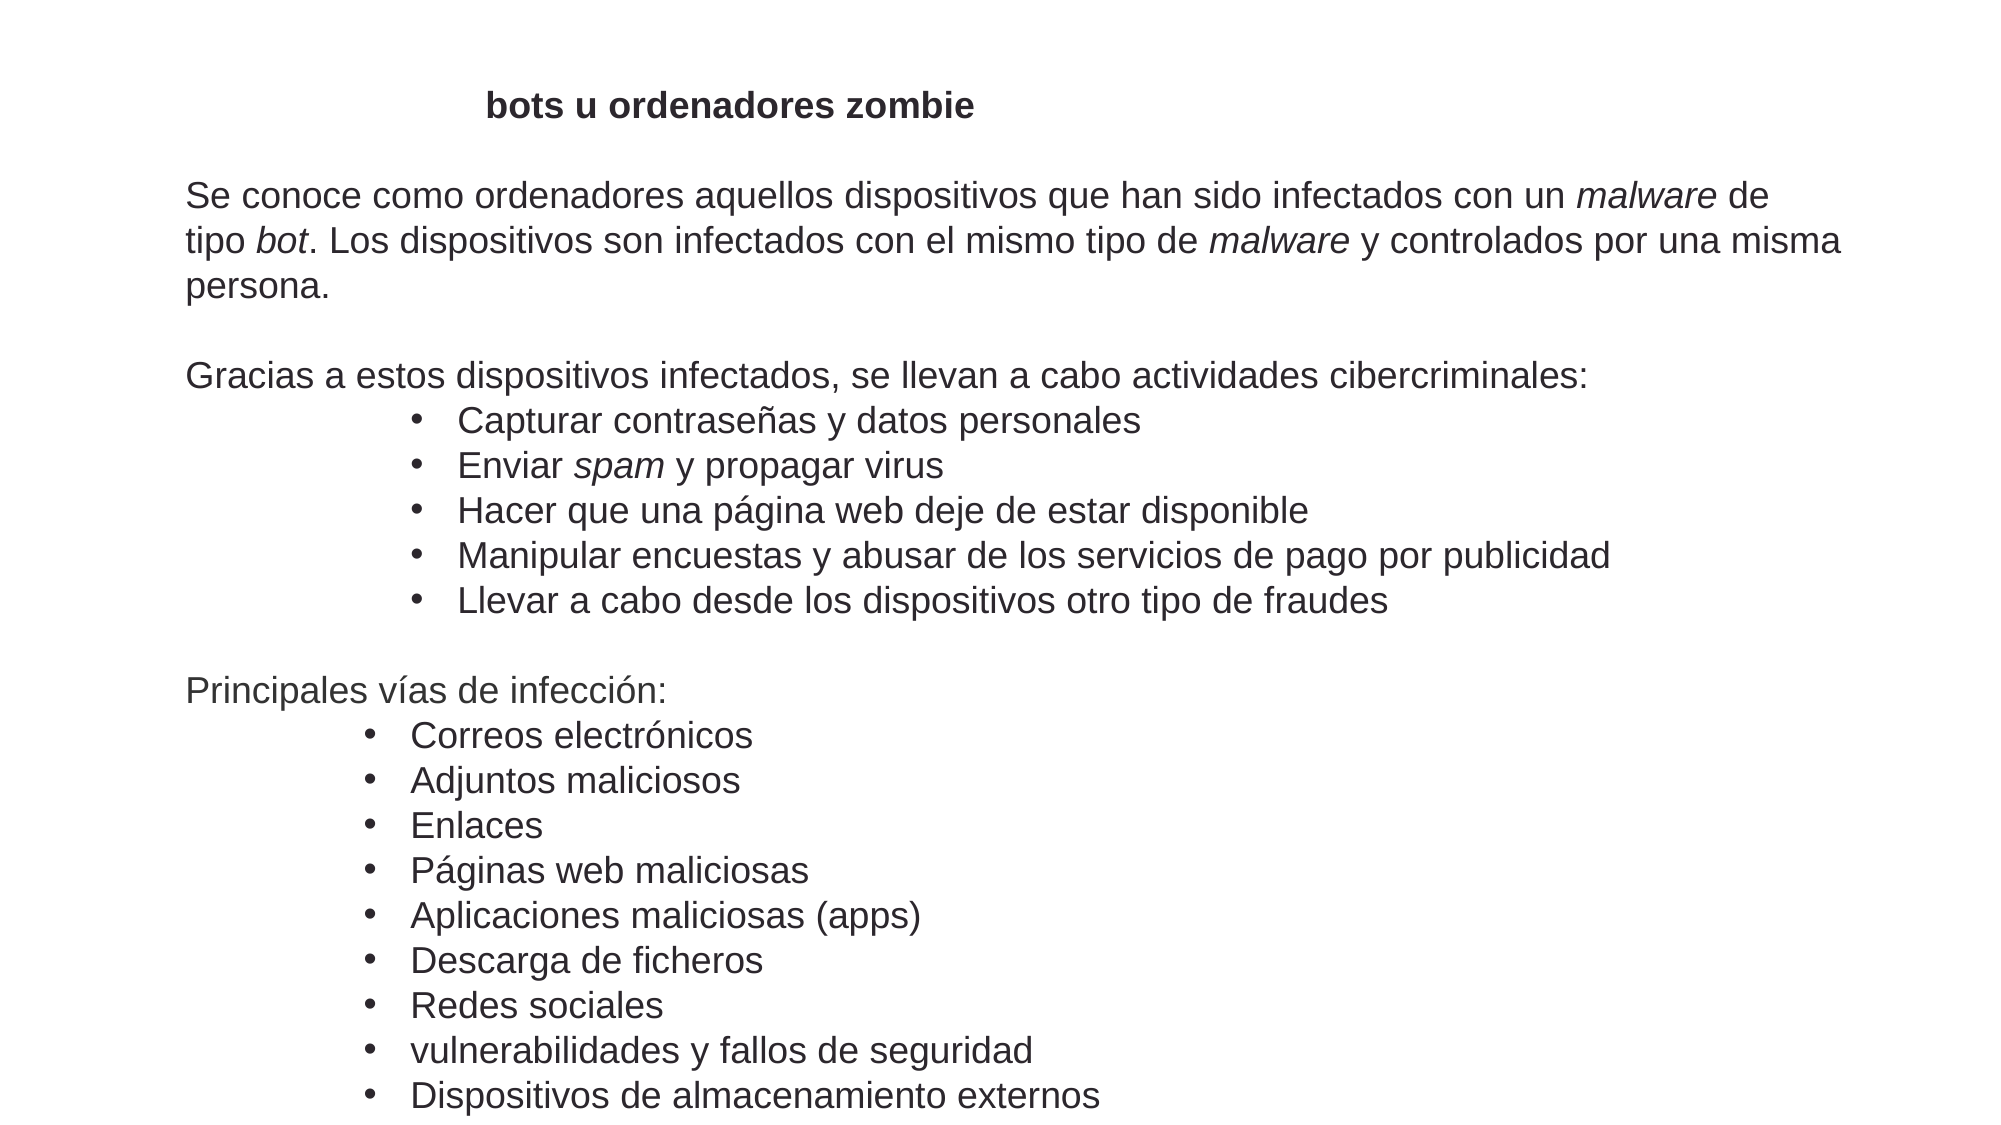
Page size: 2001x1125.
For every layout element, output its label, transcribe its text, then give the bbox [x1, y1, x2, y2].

text_box bots u ordenadores zombie Se conoce como ordenadores aquellos dispositivos que han sido infectados con un malware de tipo bot. Los dispositivos son infectados con el mismo tipo de malware y controlados por una misma persona. Gracias a estos dispositivos infectados, se llevan a cabo actividades cibercriminales: Capturar contraseñas y datos personales Enviar spam y propagar virus Hacer que una página web deje de estar disponible Manipular encuestas y abusar de los servicios de pago por publicidad Llevar a cabo desde los dispositivos otro tipo de fraudes Principales vías de infección: Correos electrónicos Adjuntos maliciosos Enlaces Páginas web maliciosas Aplicaciones maliciosas (apps) Descarga de ficheros Redes sociales vulnerabilidades y fallos de seguridad Dispositivos de almacenamiento externos [170, 73, 1888, 1125]
